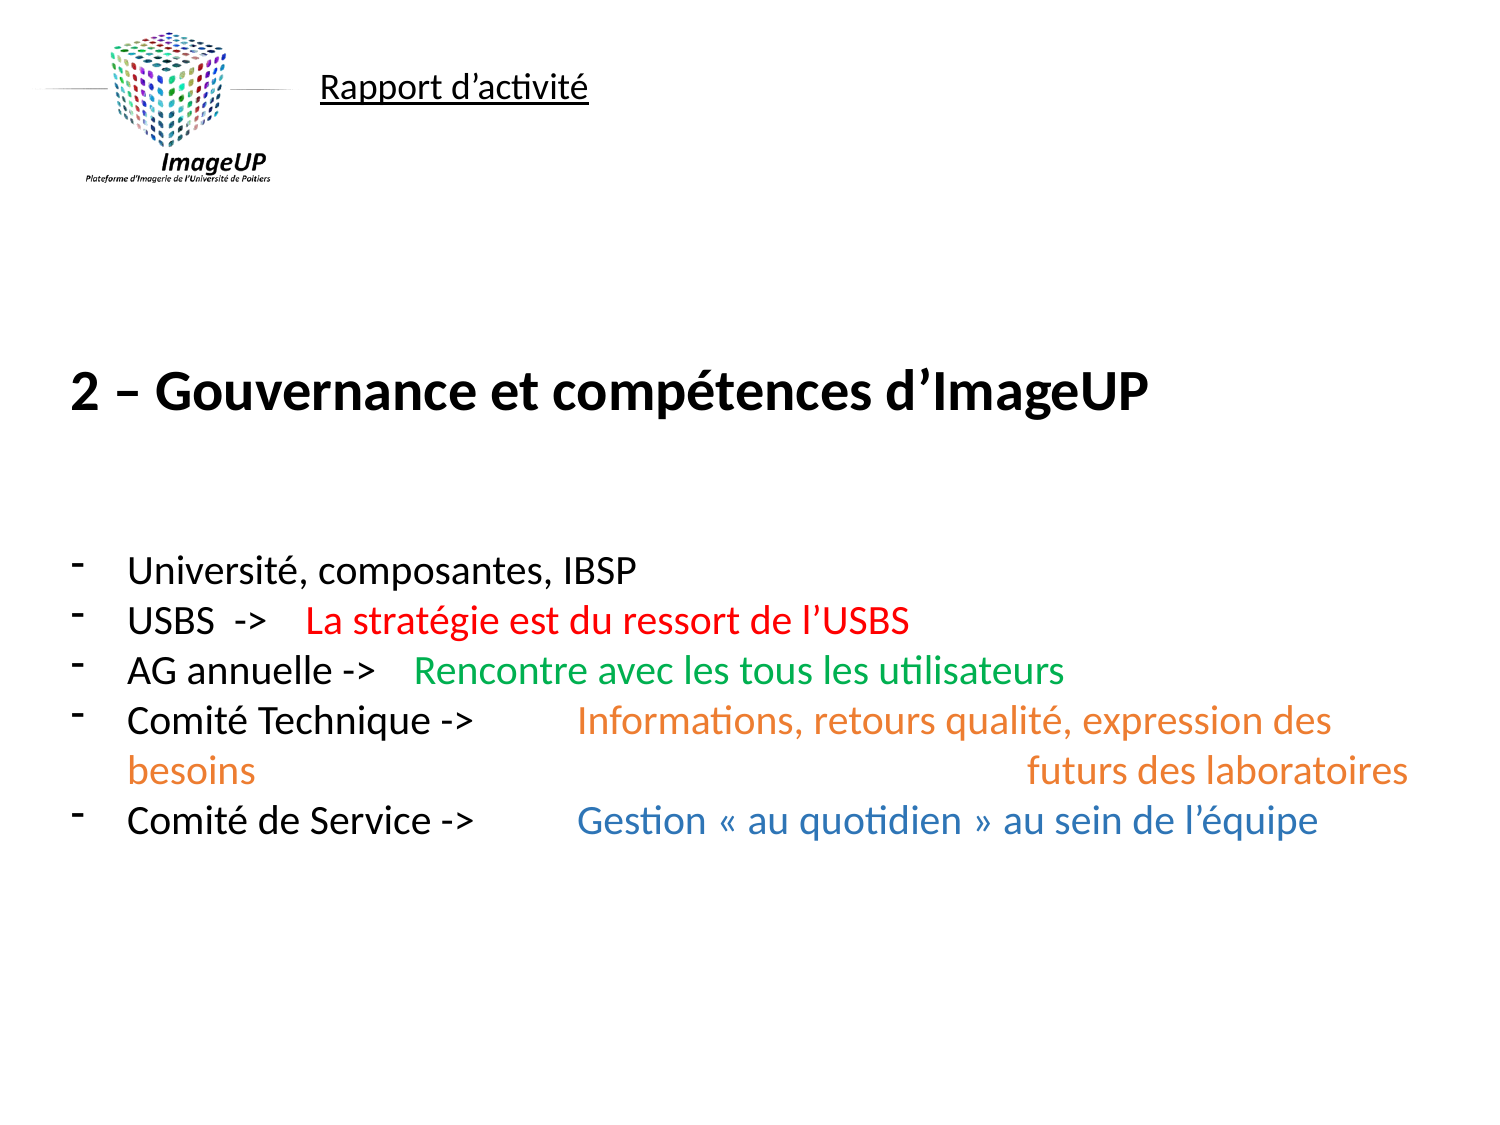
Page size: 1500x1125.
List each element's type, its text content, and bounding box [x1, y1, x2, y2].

text_box 2 – Gouvernance et compétences d’ImageUP Université, composantes, IBSP USBS -> La stratégie est du ressort de l’USBS AG annuelle -> Rencontre avec les tous les utilisateurs Comité Technique -> Informations, retours qualité, expression des besoins futurs des laboratoires Comité de Service -> Gestion « au quotidien » au sein de l’équipe [55, 345, 1452, 900]
picture [10, 23, 330, 187]
text_box Rapport d’activité [330, 54, 605, 115]
